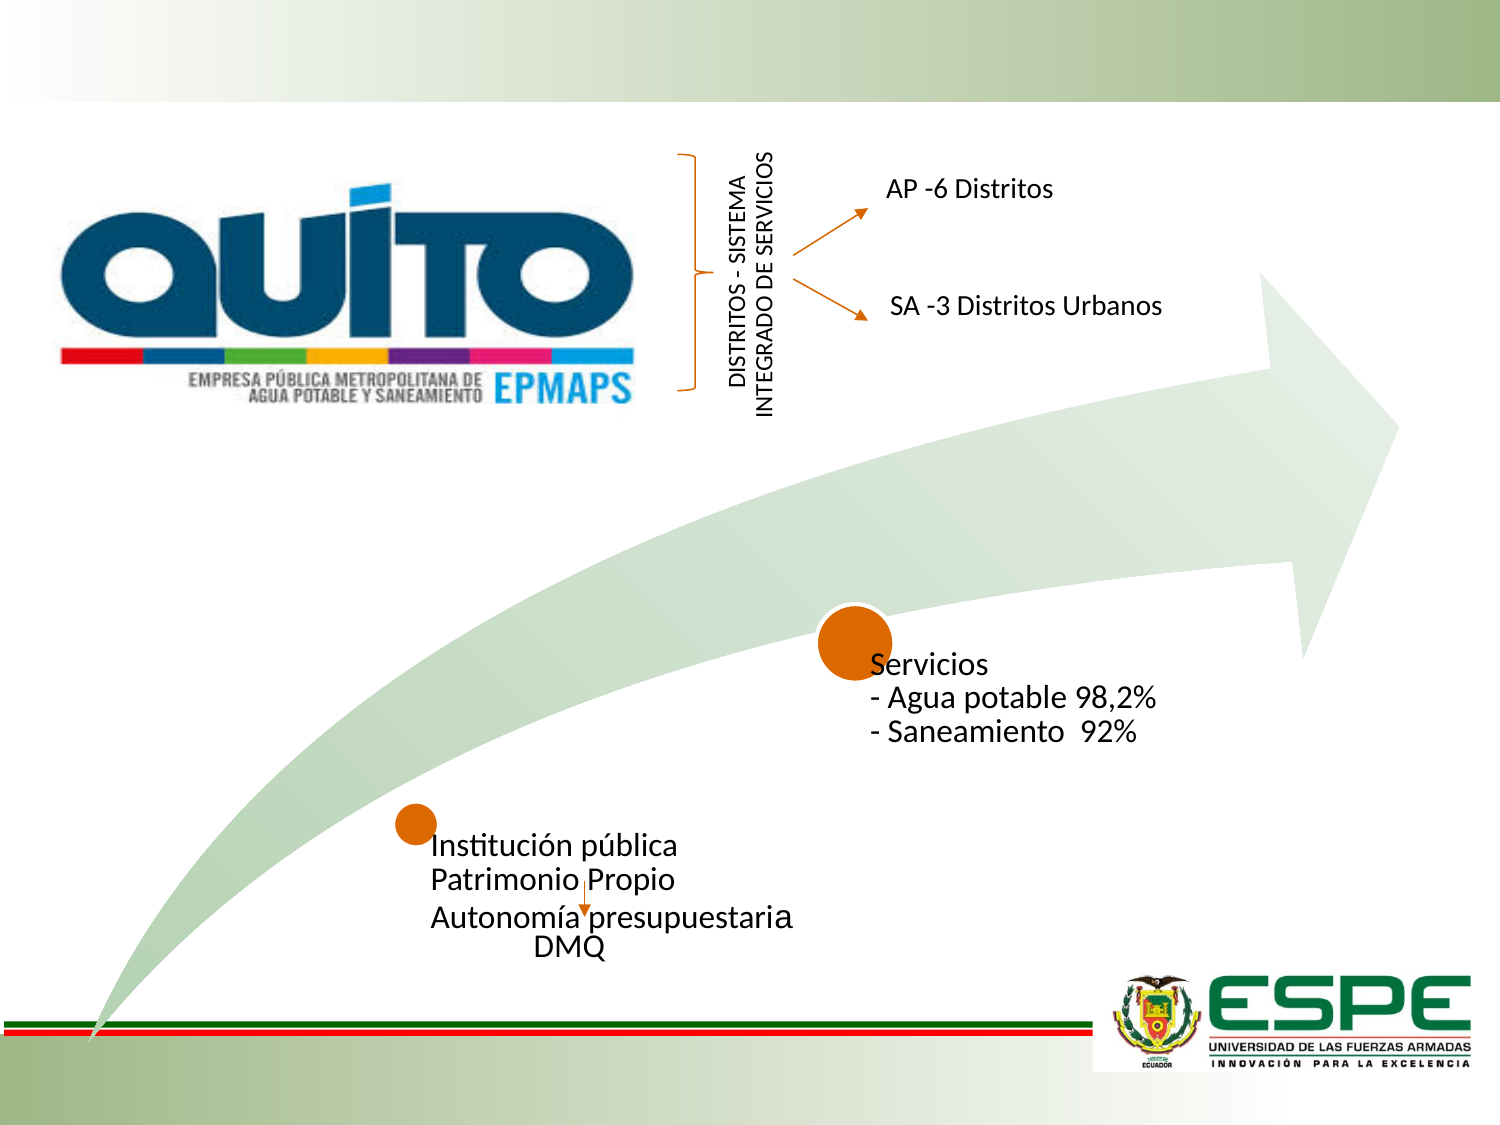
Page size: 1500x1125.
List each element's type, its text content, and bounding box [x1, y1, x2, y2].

picture [52, 153, 644, 445]
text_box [793, 207, 869, 256]
text_box [677, 153, 698, 270]
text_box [87, 272, 1400, 1044]
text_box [793, 278, 869, 321]
text_box AP -6 Distritos [871, 161, 1268, 212]
picture [1092, 968, 1495, 1072]
text_box DISTRITOS - SISTEMA INTEGRADO DE SERVICIOS [716, 123, 785, 270]
